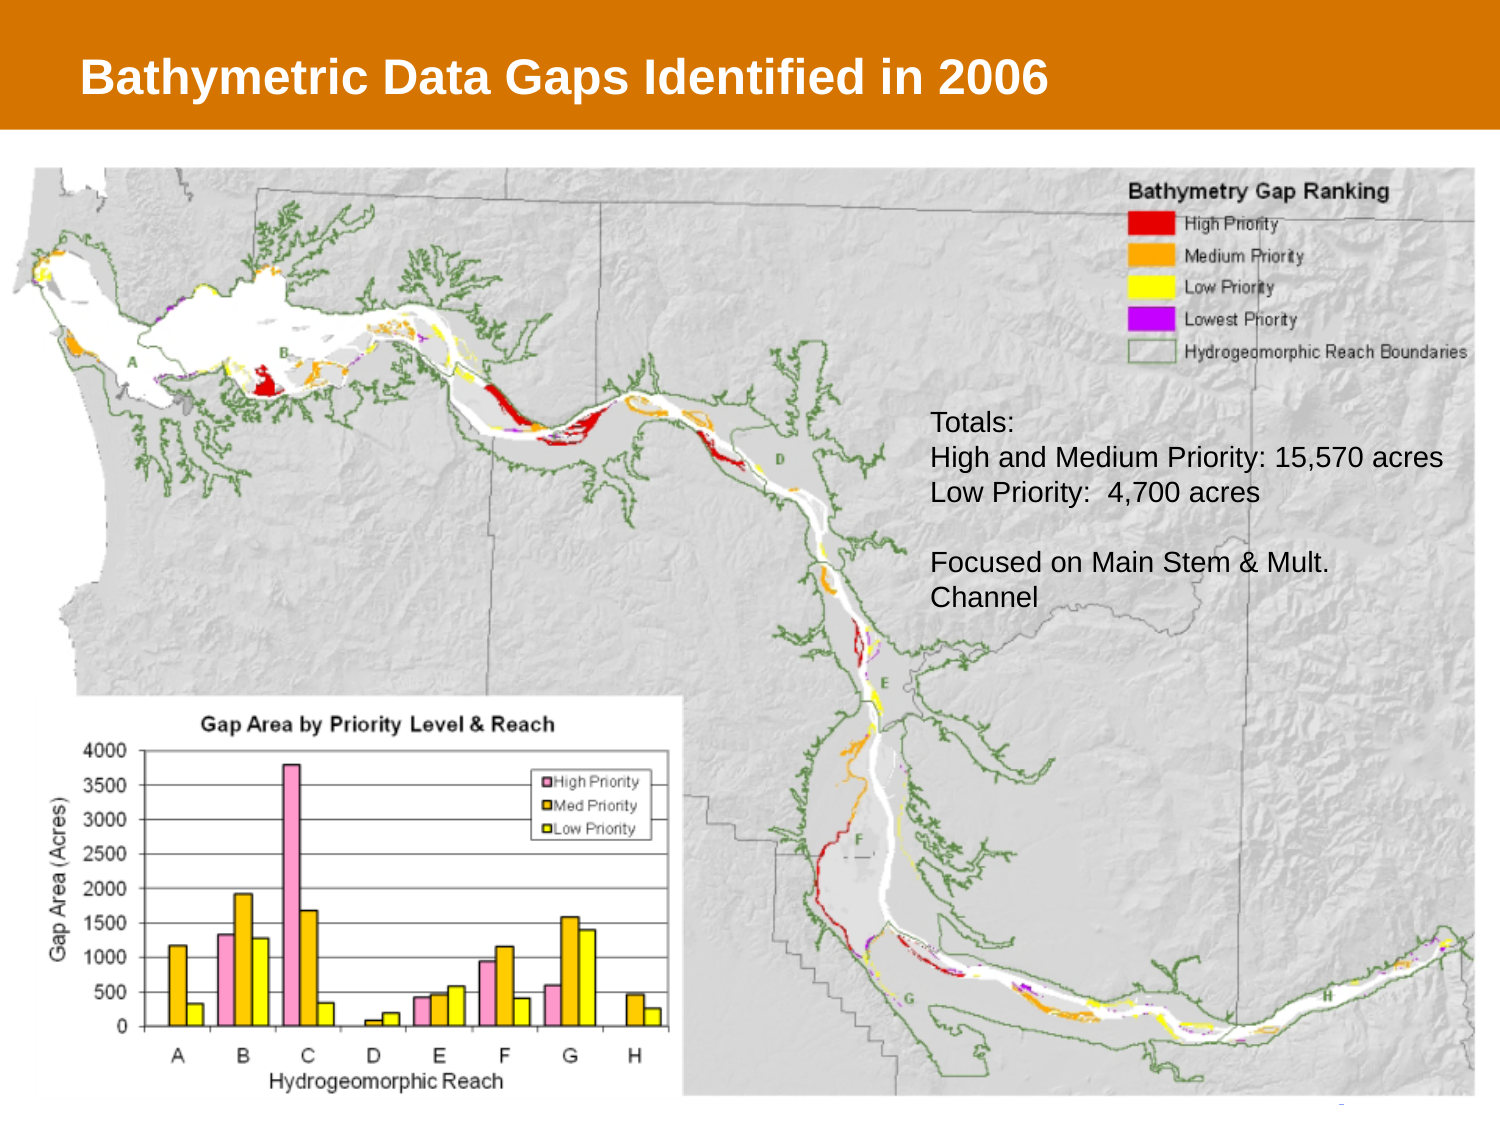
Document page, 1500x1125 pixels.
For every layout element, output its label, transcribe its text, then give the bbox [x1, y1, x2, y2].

title Bathymetric Data Gaps Identified in 2006 [79, 53, 1460, 133]
picture [0, 160, 1483, 1105]
